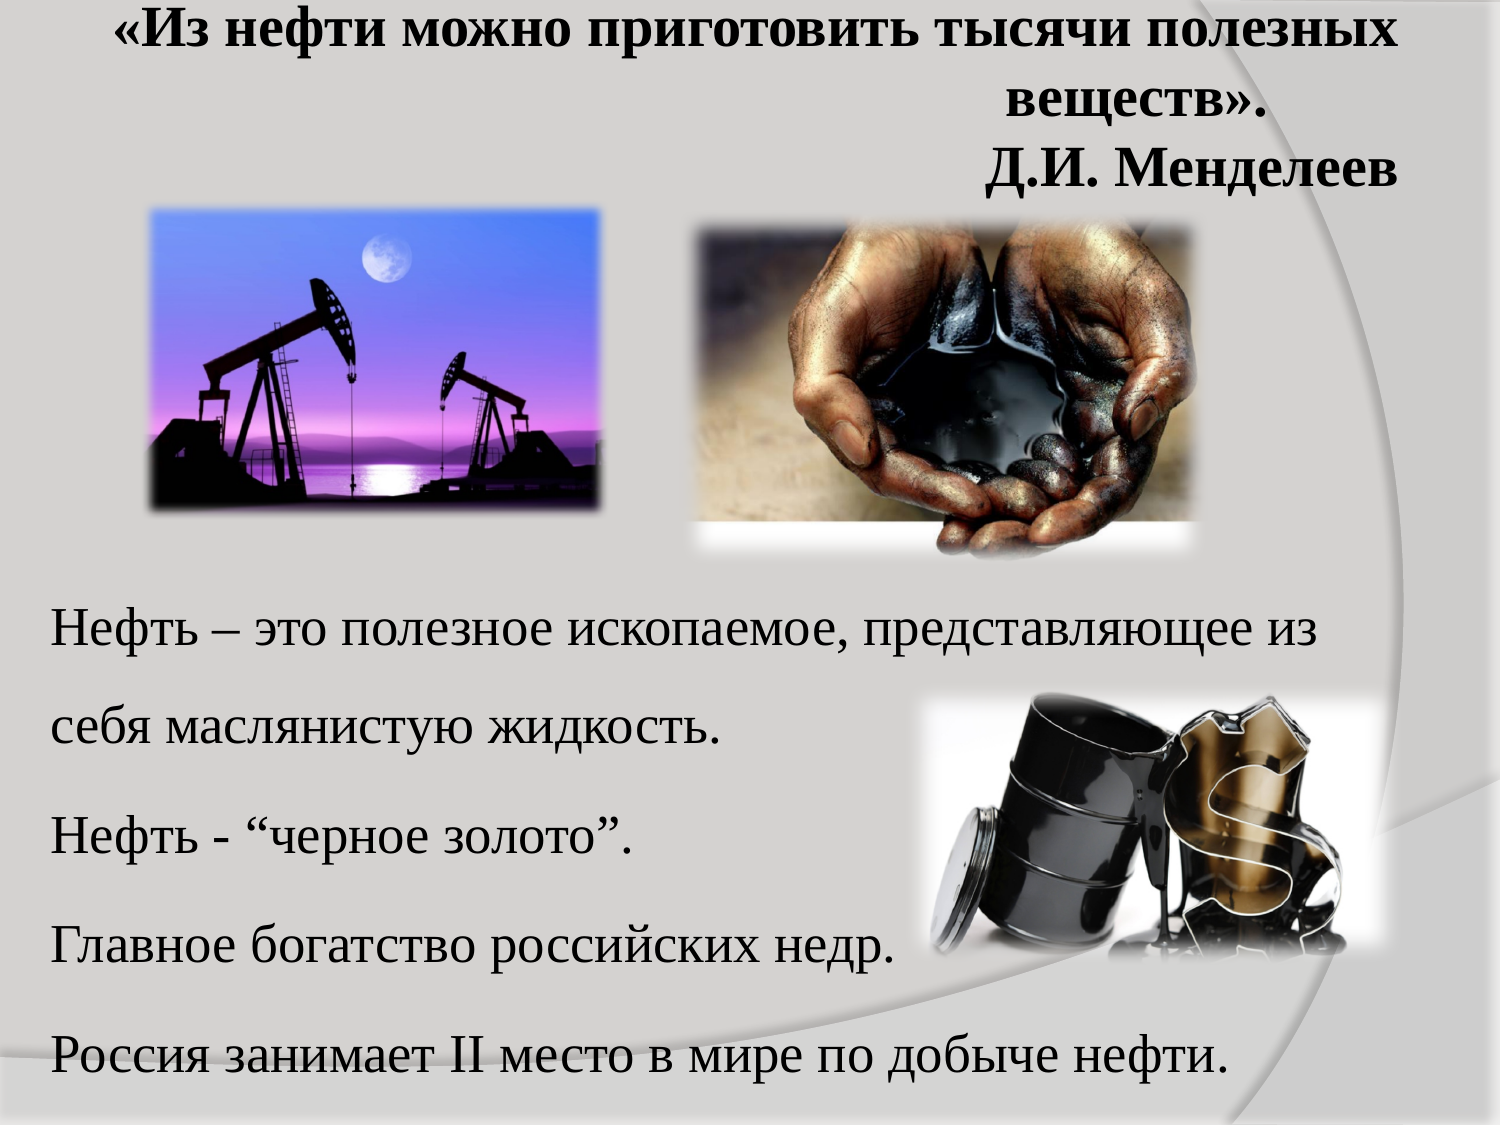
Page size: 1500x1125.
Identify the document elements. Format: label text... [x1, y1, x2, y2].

picture [140, 198, 610, 521]
list Нефть – это полезное ископаемое, представляющее из себя маслянистую жидкость. Нефть - “черное золото”. Главное богатство российских недр. Россия занимает II место в мире по добыче нефти. [29, 550, 1436, 1094]
picture [902, 679, 1405, 966]
title «Из нефти можно приготовить тысячи полезных веществ». Д.И. Менделеев [0, 0, 1407, 233]
picture [679, 210, 1208, 567]
